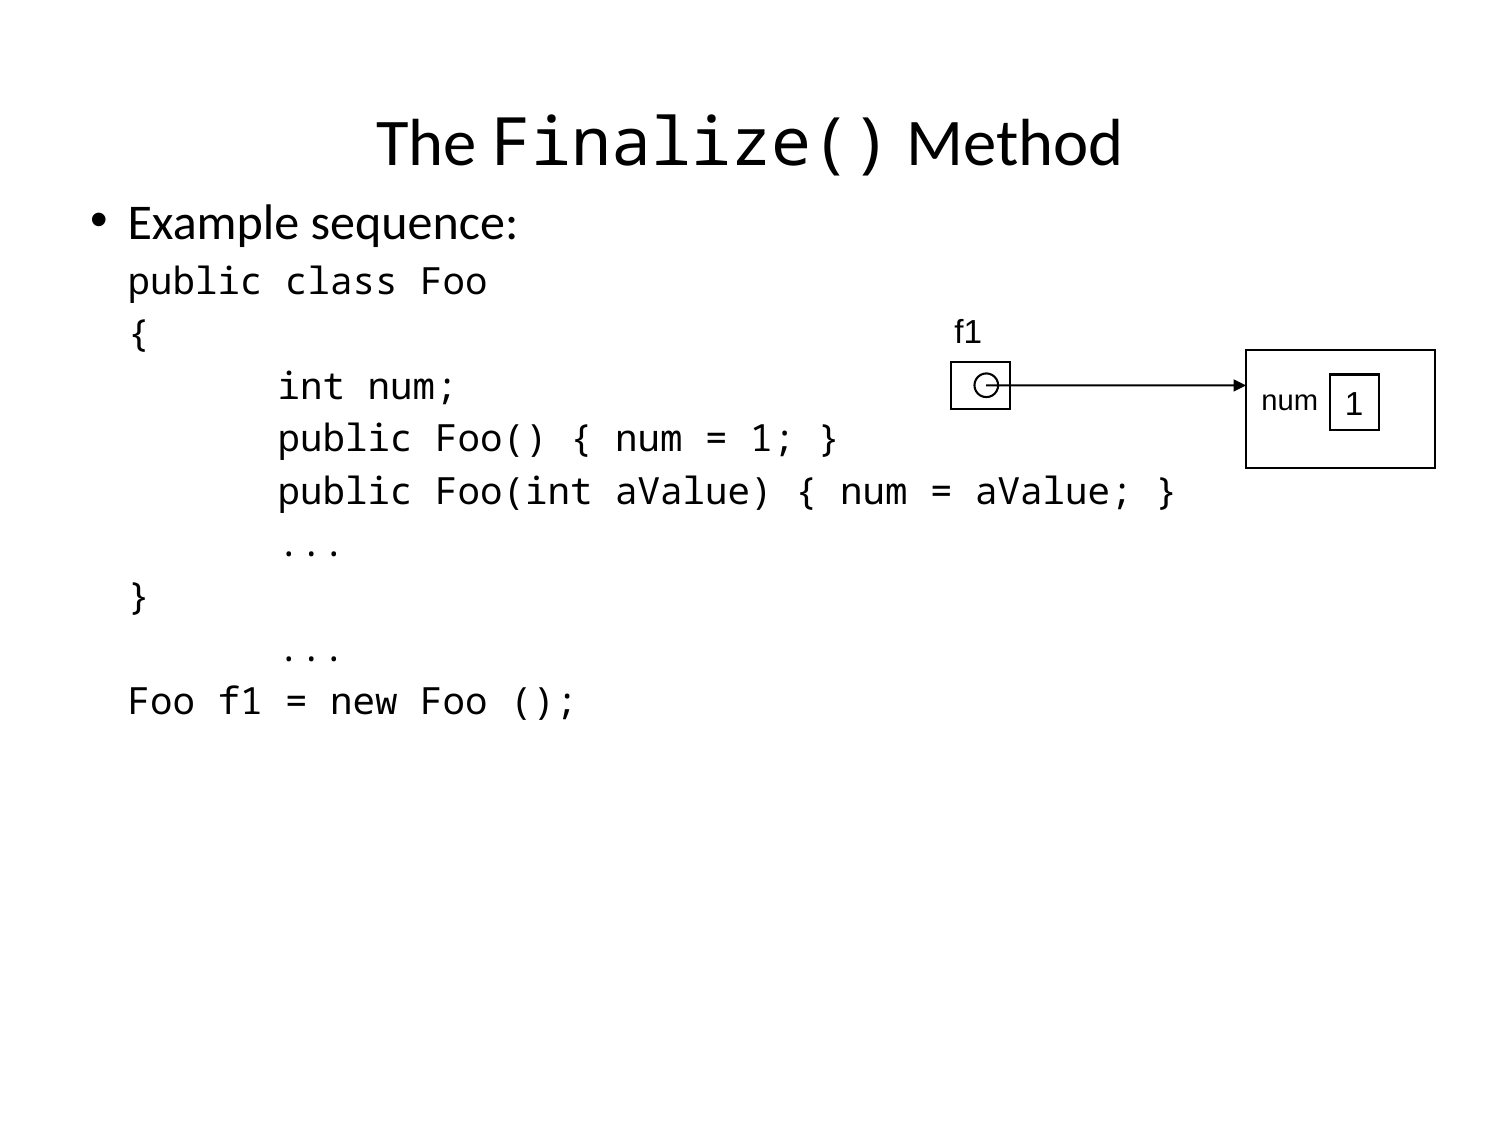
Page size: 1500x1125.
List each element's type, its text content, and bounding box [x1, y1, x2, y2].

text_box [986, 379, 1240, 392]
text_box [950, 361, 1010, 409]
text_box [1245, 349, 1436, 469]
text_box f1 [938, 302, 1022, 358]
title The Finalize() Method [75, 45, 1425, 233]
list Example sequence: public class Foo { int num; public Foo() { num = 1; } public Foo(int aValue) { num = aValue; } ... } ... Foo f1 = new Foo (); [75, 181, 1368, 1063]
text_box [974, 373, 999, 398]
